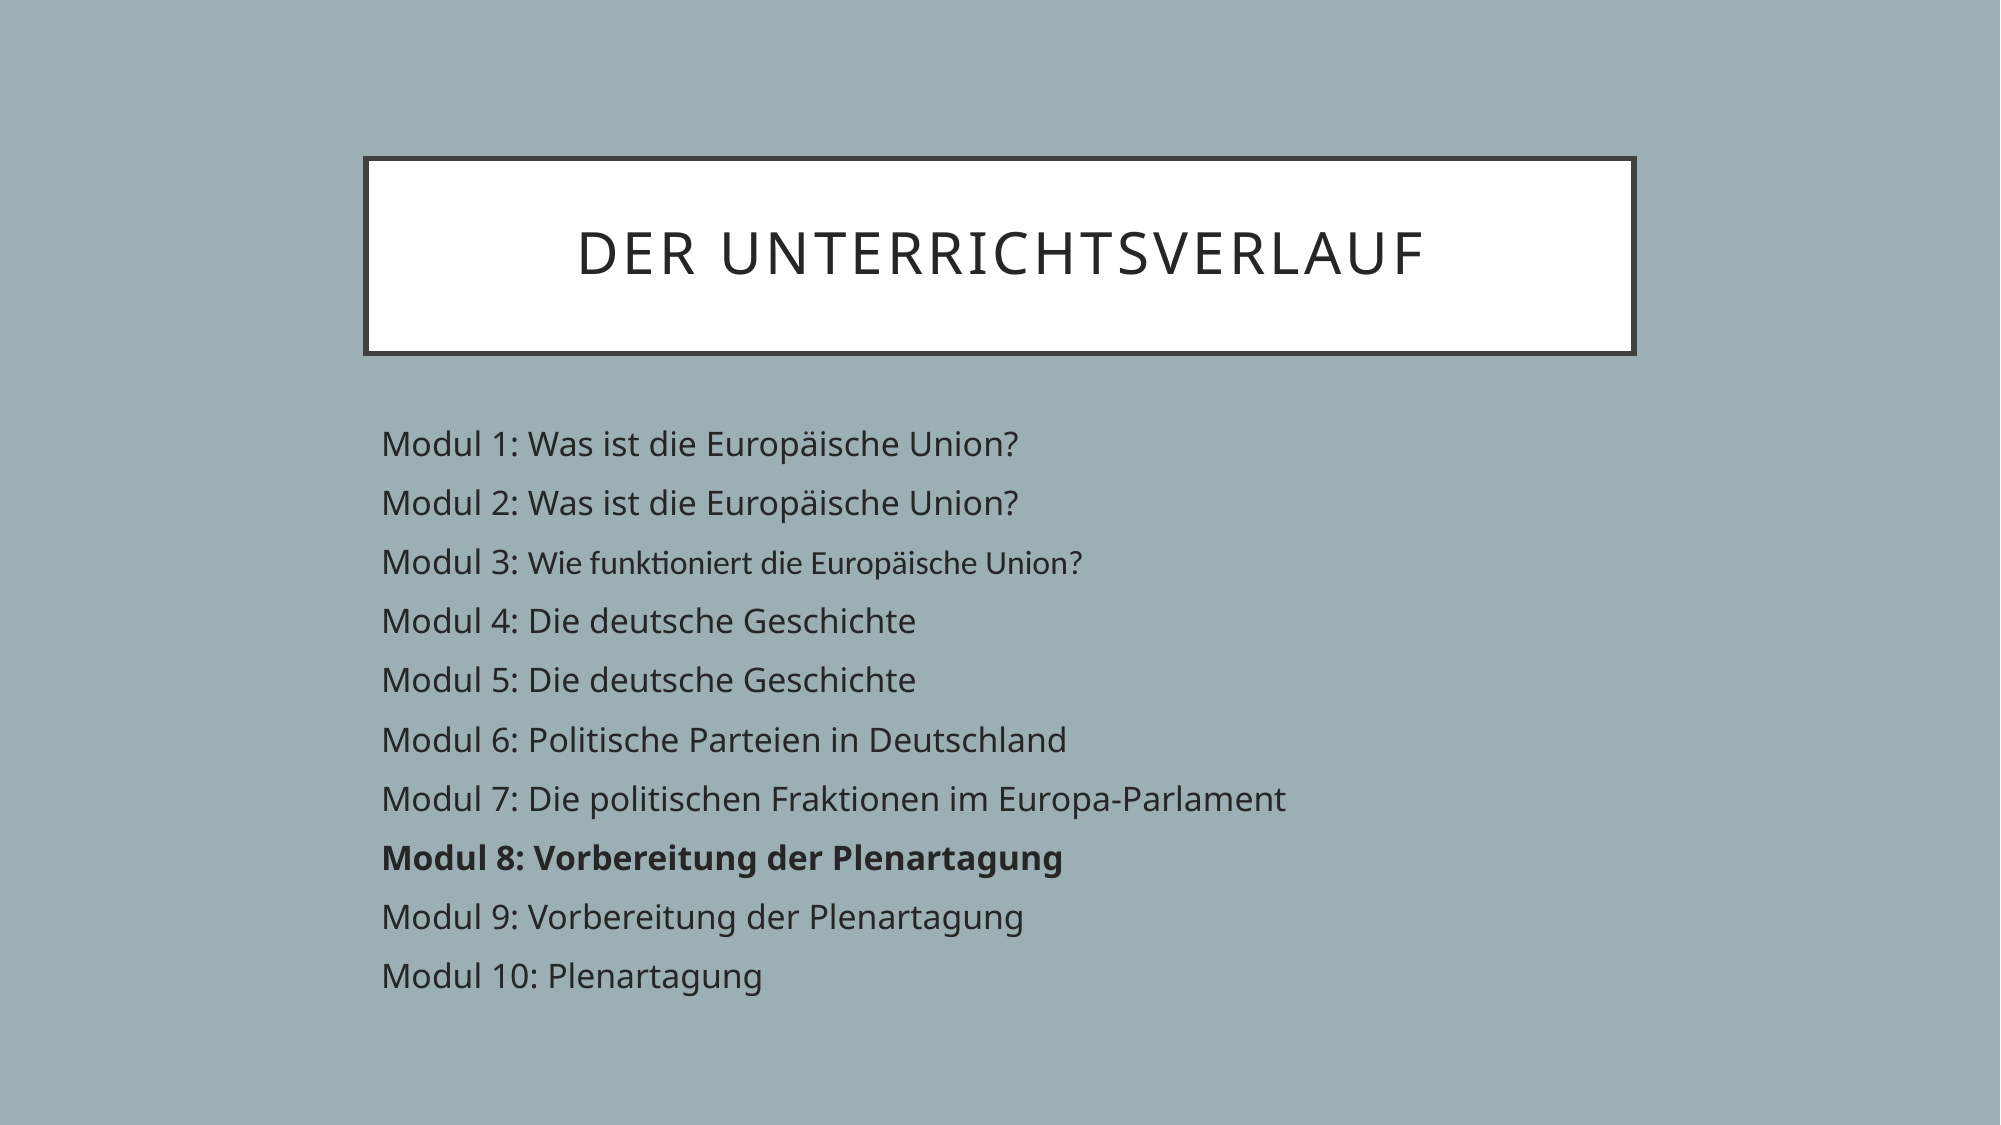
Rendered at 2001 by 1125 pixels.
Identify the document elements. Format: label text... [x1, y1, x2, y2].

list Modul 1: Was ist die Europäische Union? Modul 2: Was ist die Europäische Union? Modul 3: Wie funktioniert die Europäische Union? Modul 4: Die deutsche Geschichte Modul 5: Die deutsche Geschichte Modul 6: Politische Parteien in Deutschland Modul 7: Die politischen Fraktionen im Europa-Parlament Modul 8: Vorbereitung der Plenartagung Modul 9: Vorbereitung der Plenartagung Modul 10: Plenartagung [366, 414, 1634, 1004]
title Der Unterrichtsverlauf [363, 156, 1637, 356]
